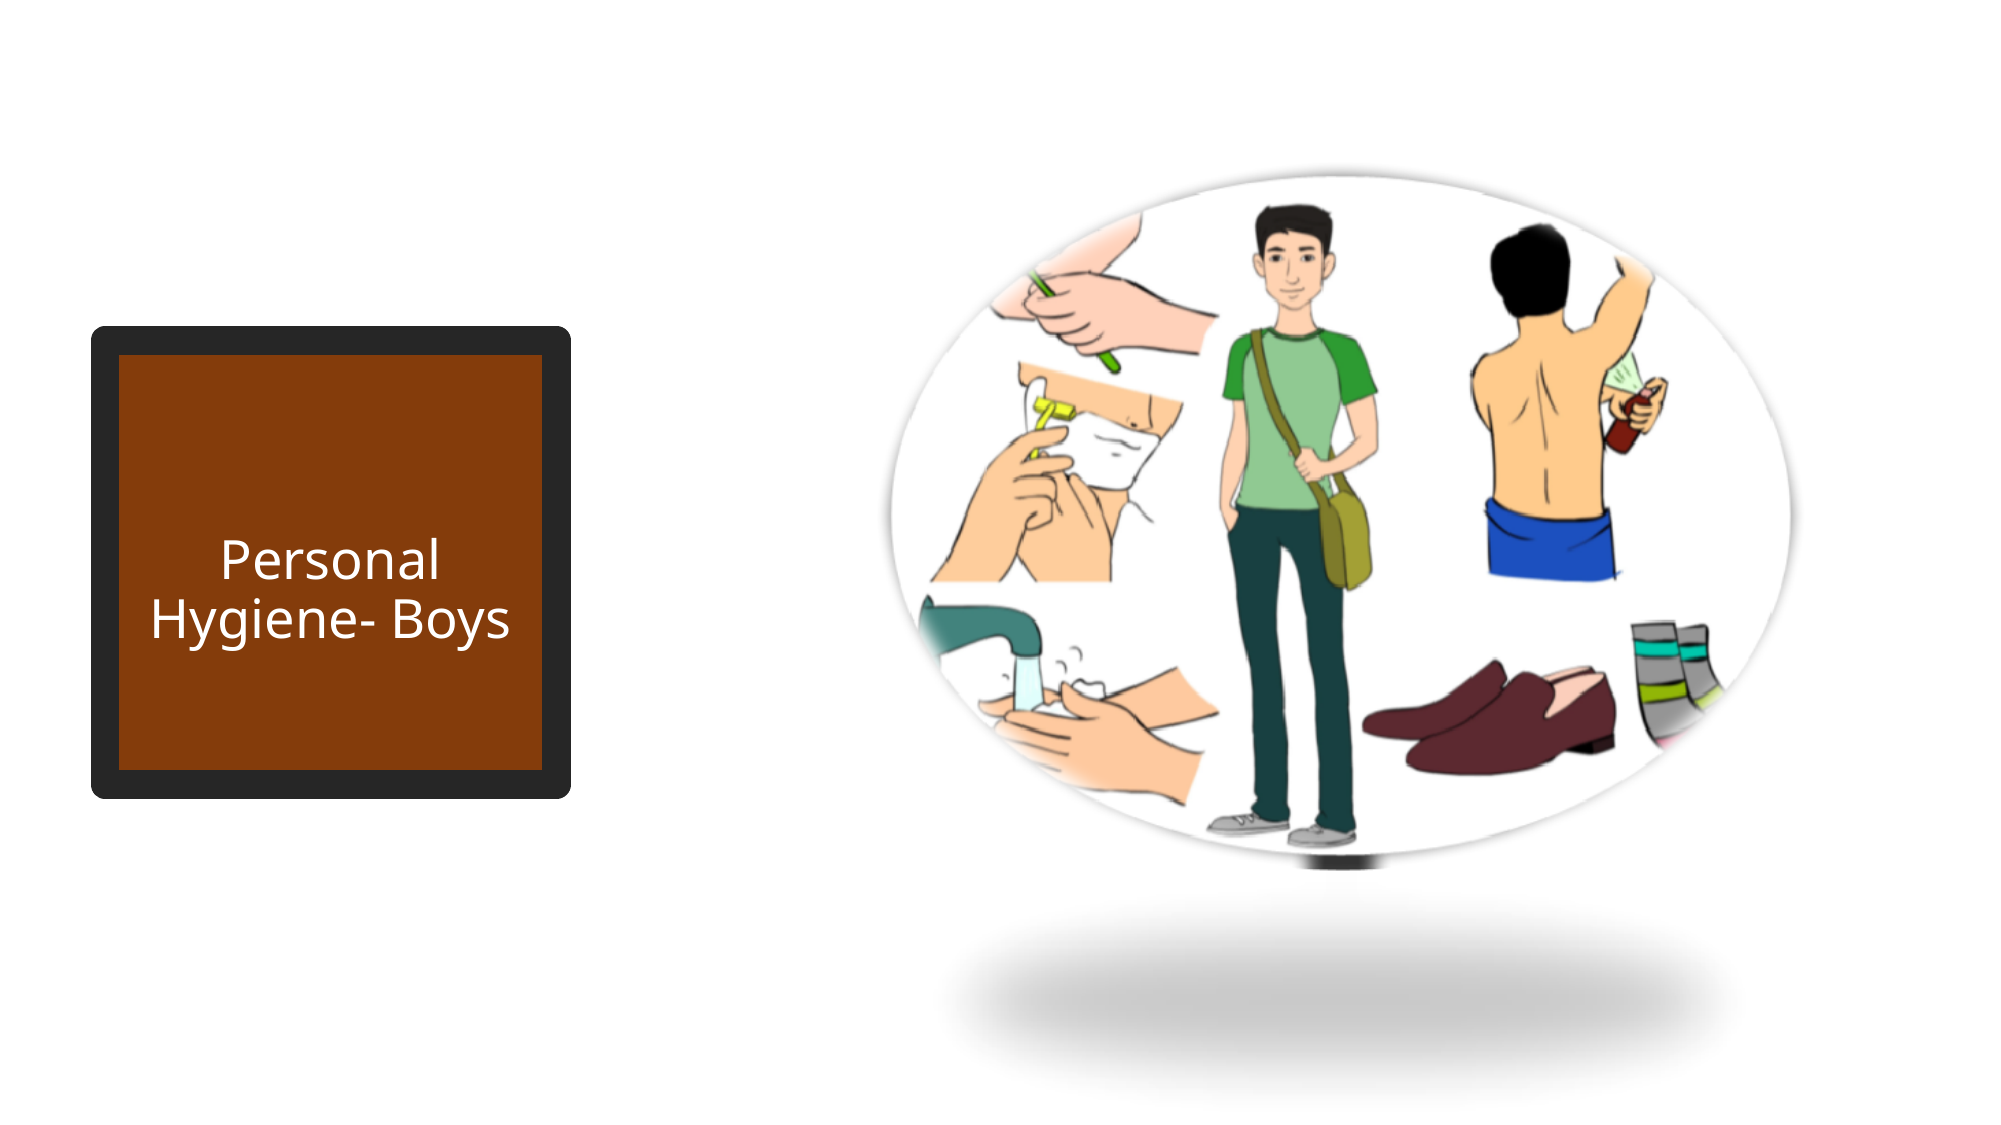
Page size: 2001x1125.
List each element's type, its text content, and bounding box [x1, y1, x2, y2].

title Personal Hygiene- Boys [105, 340, 557, 785]
picture [872, 157, 1810, 1125]
